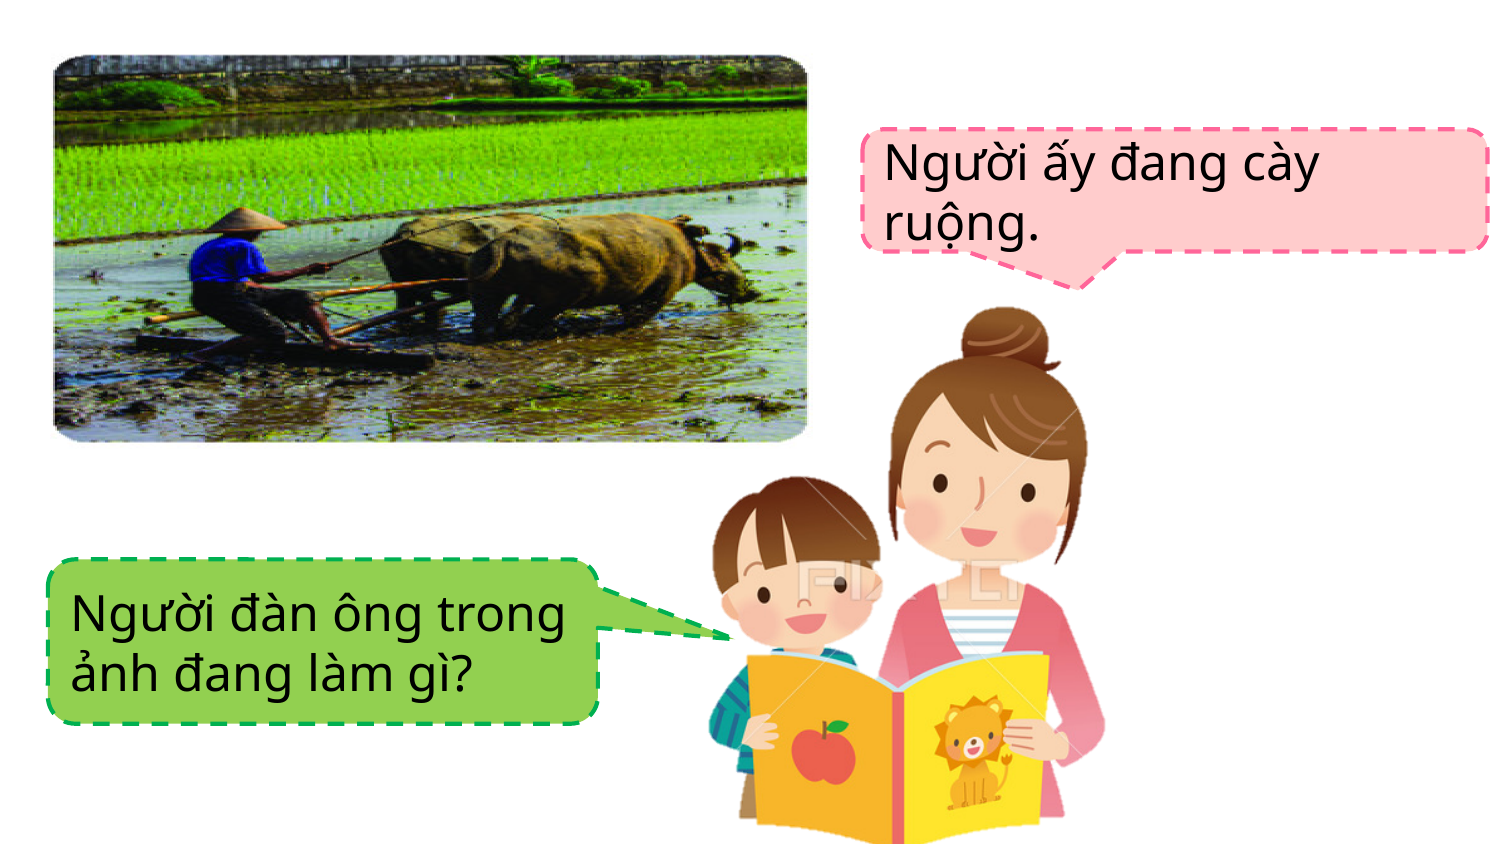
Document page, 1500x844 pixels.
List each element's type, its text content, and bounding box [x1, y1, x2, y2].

picture [49, 53, 1190, 844]
text_box Người đàn ông trong ảnh đang làm gì? [45, 557, 619, 726]
text_box Người ấy đang cày ruộng. [860, 127, 1490, 291]
